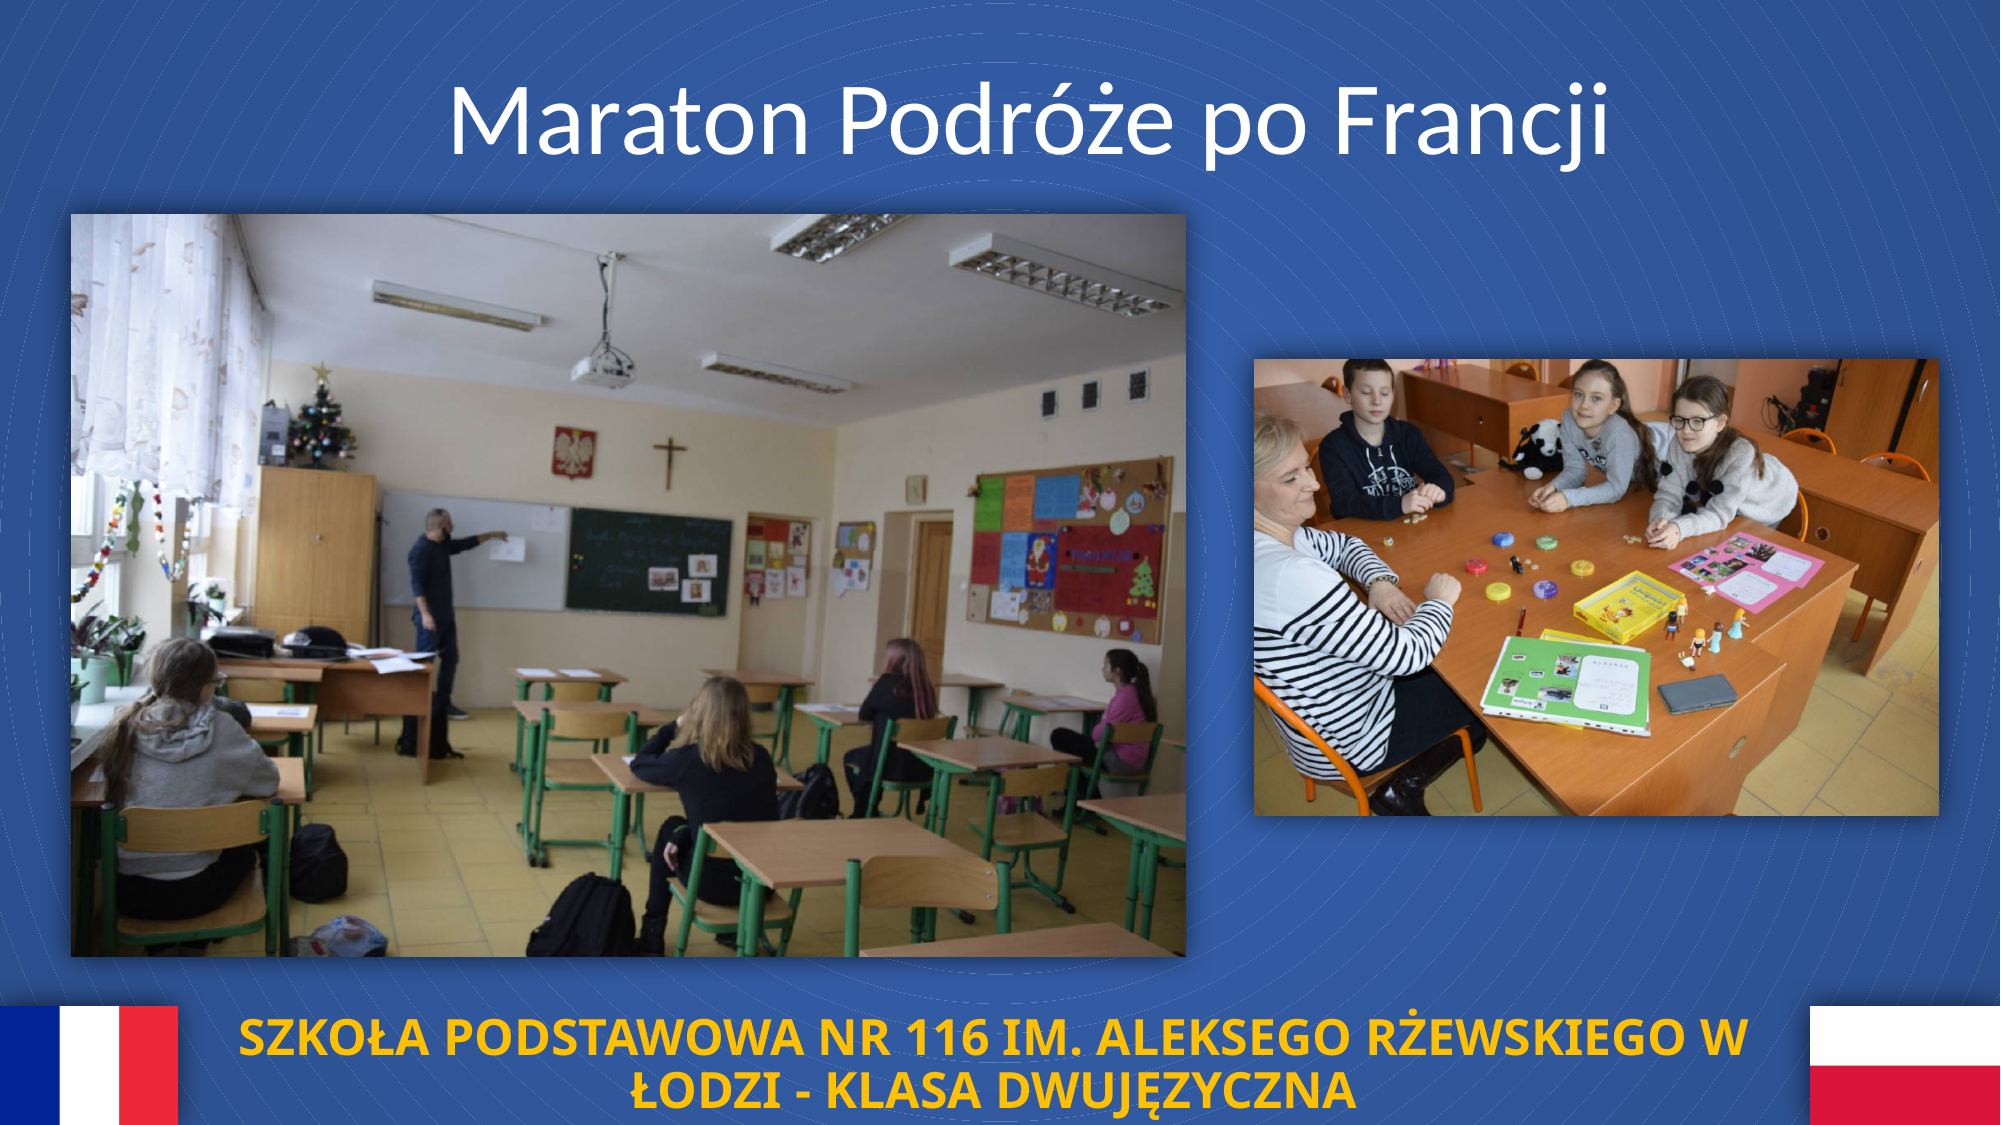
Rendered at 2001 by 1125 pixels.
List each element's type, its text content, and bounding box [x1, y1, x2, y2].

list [71, 214, 1186, 957]
title Maraton Podróże po Francji [354, 27, 1705, 215]
text_box Szkoła Podstawowa nr 116 im. Aleksego Rżewskiego w Łodzi - klasa dwujęzyczna [177, 960, 1811, 1125]
picture [1254, 359, 1939, 816]
picture [1810, 1006, 2000, 1125]
picture [0, 1006, 178, 1125]
